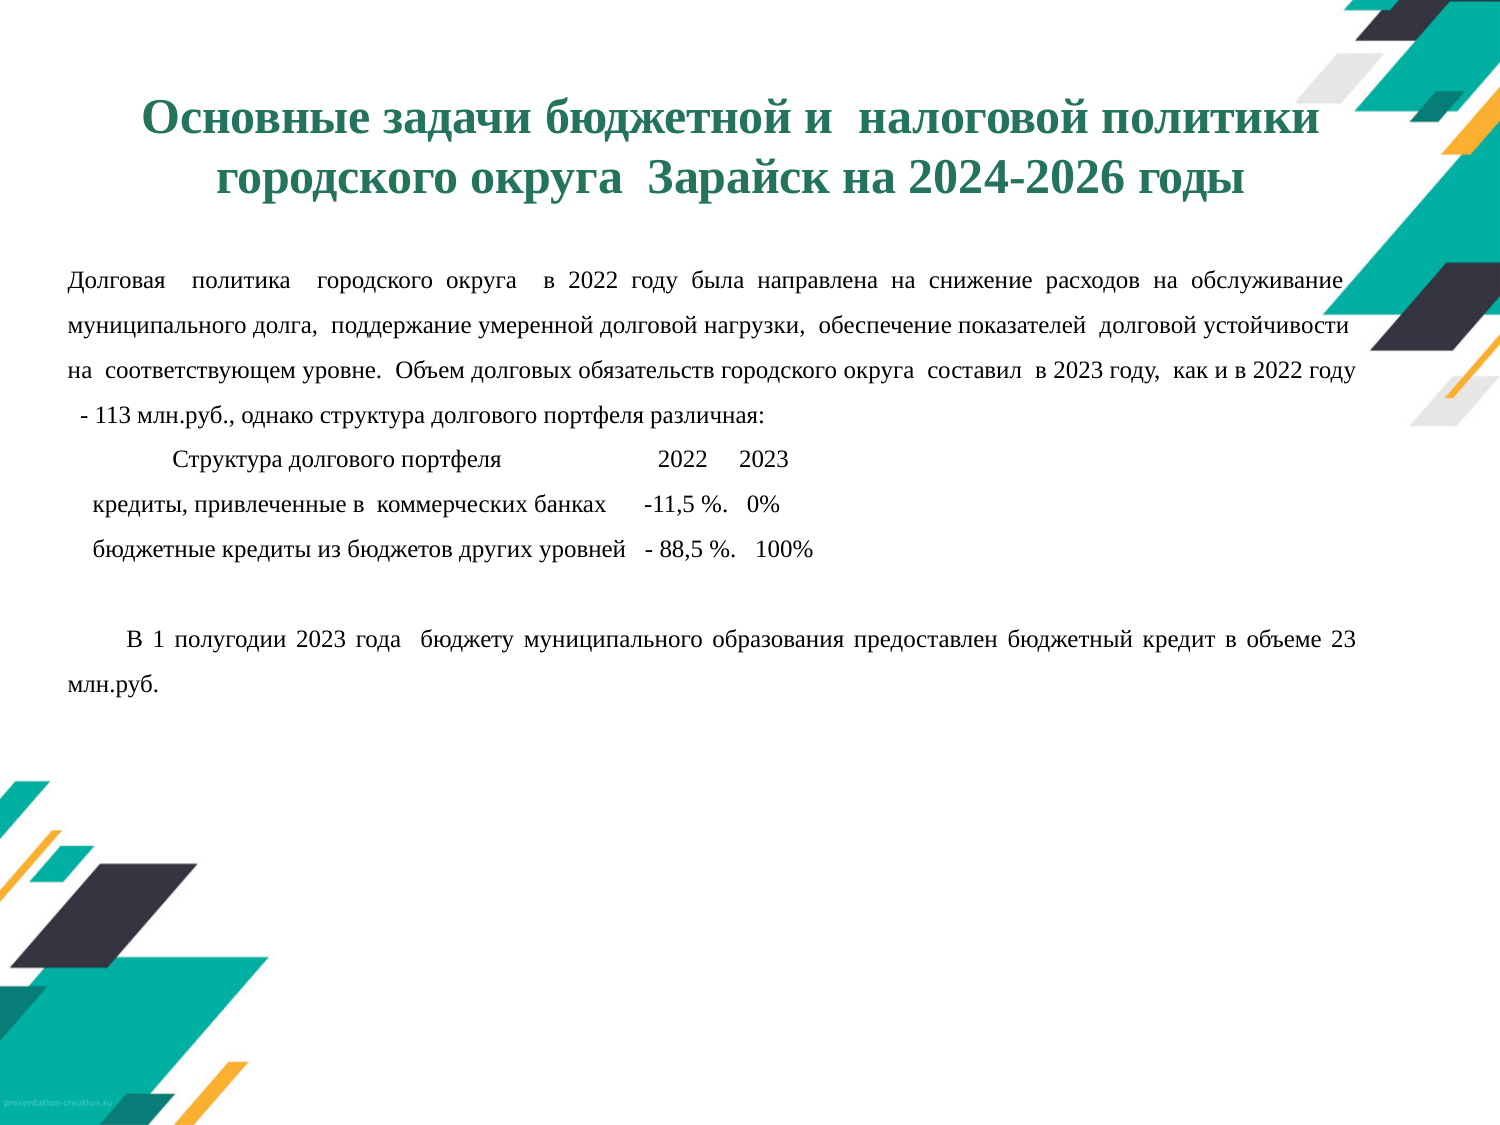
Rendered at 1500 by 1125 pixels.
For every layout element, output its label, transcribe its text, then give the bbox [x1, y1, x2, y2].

title Основные задачи бюджетной и налоговой политики городского округа Зарайск на 2024-2026 годы [4, 42, 1458, 244]
text_box Долговая политика городского округа в 2022 году была направлена на снижение расходов на обслуживание муниципального долга, поддержание умеренной долговой нагрузки, обеспечение показателей долговой устойчивости на соответствующем уровне. Объем долговых обязательств городского округа составил в 2023 году, как и в 2022 году - 113 млн.руб., однако структура долгового портфеля различная: Структура долгового портфеля 2022 2023 кредиты, привлеченные в коммерческих банках -11,5 %. 0% бюджетные кредиты из бюджетов других уровней - 88,5 %. 100% В 1 полугодии 2023 года бюджету муниципального образования предоставлен бюджетный кредит в объеме 23 млн.руб. [53, 241, 1373, 705]
picture [0, 0, 1500, 1125]
